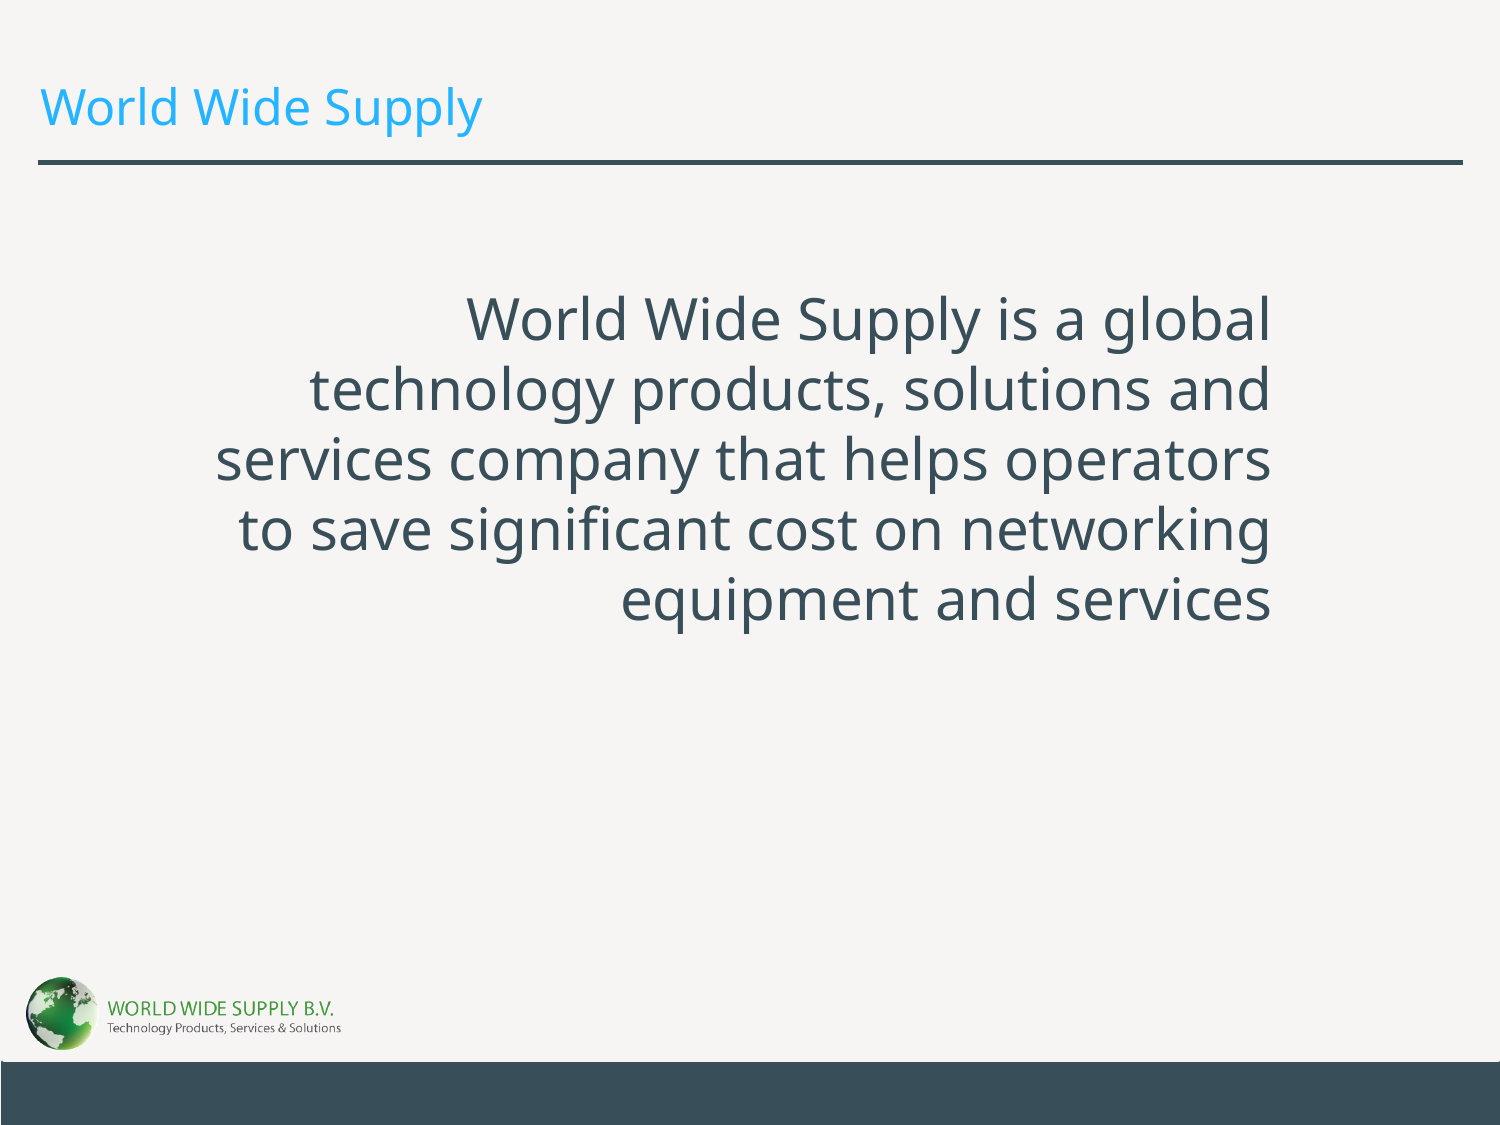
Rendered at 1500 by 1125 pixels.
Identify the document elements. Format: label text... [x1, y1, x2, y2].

title World Wide Supply [25, 11, 1476, 200]
picture [26, 977, 341, 1050]
list World Wide Supply is a global technology products, solutions and services company that helps operators to save significant cost on networking equipment and services [162, 275, 1288, 875]
